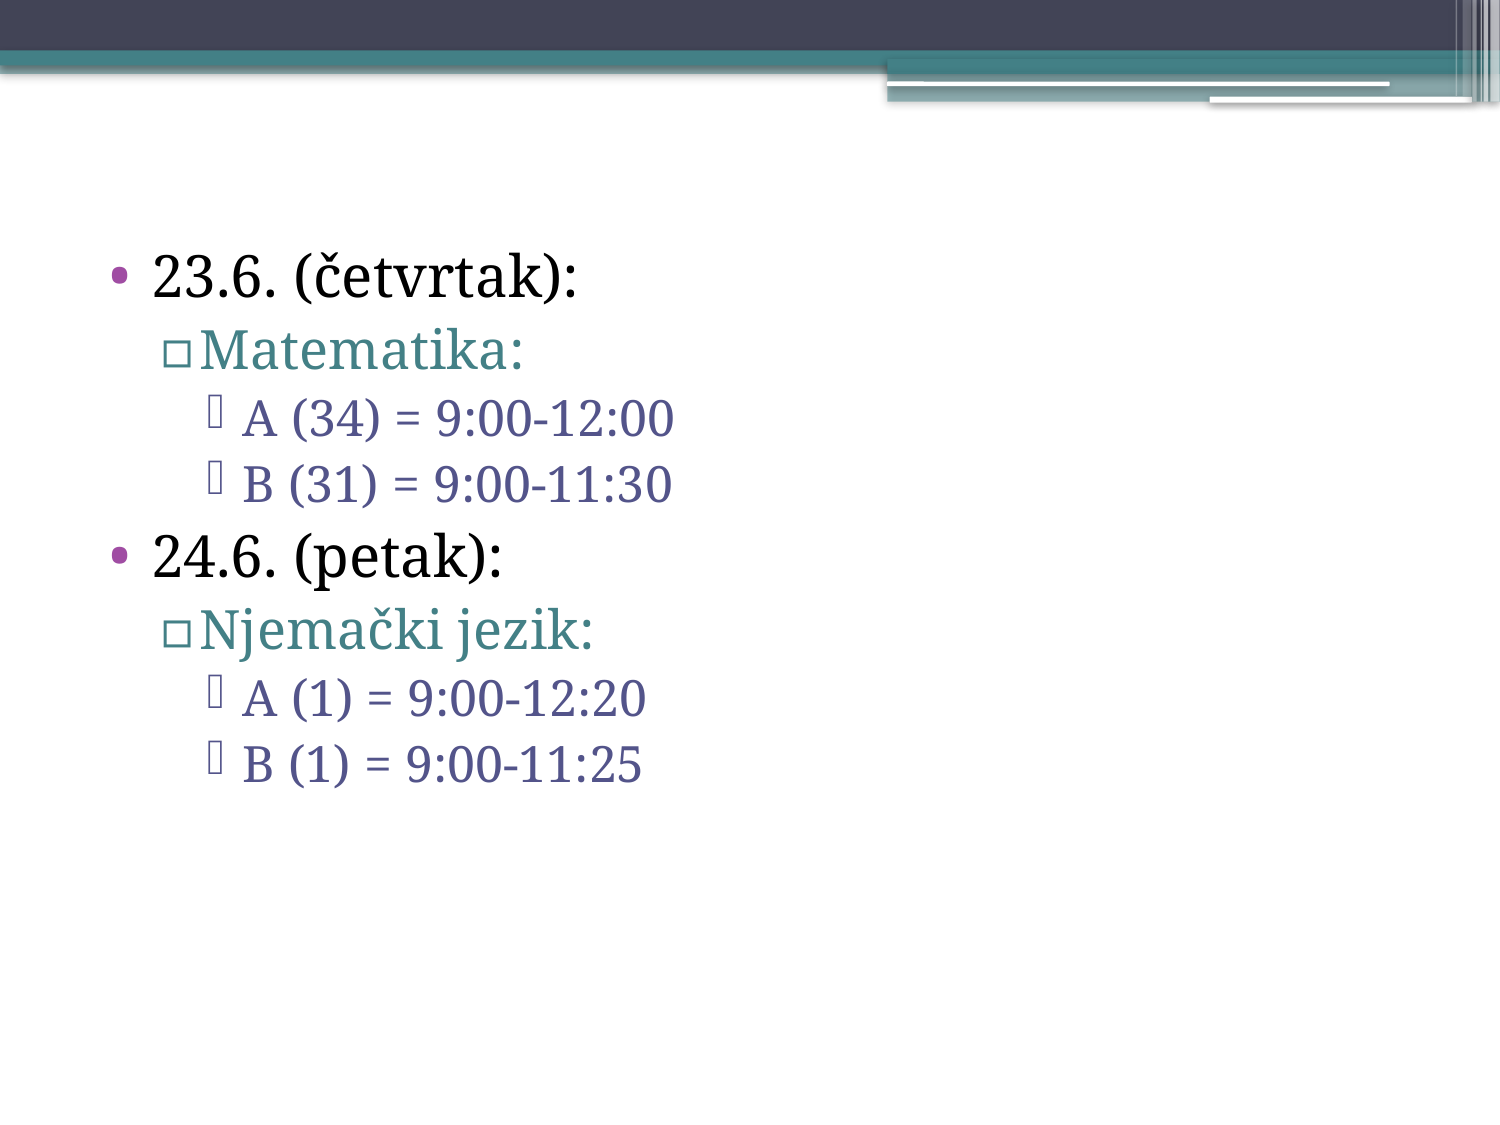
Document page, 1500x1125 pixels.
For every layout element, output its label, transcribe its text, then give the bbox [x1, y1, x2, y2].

list 23.6. (četvrtak): Matematika: A (34) = 9:00-12:00 B (31) = 9:00-11:30 24.6. (petak): Njemački jezik: A (1) = 9:00-12:20 B (1) = 9:00-11:25 [76, 231, 1427, 942]
